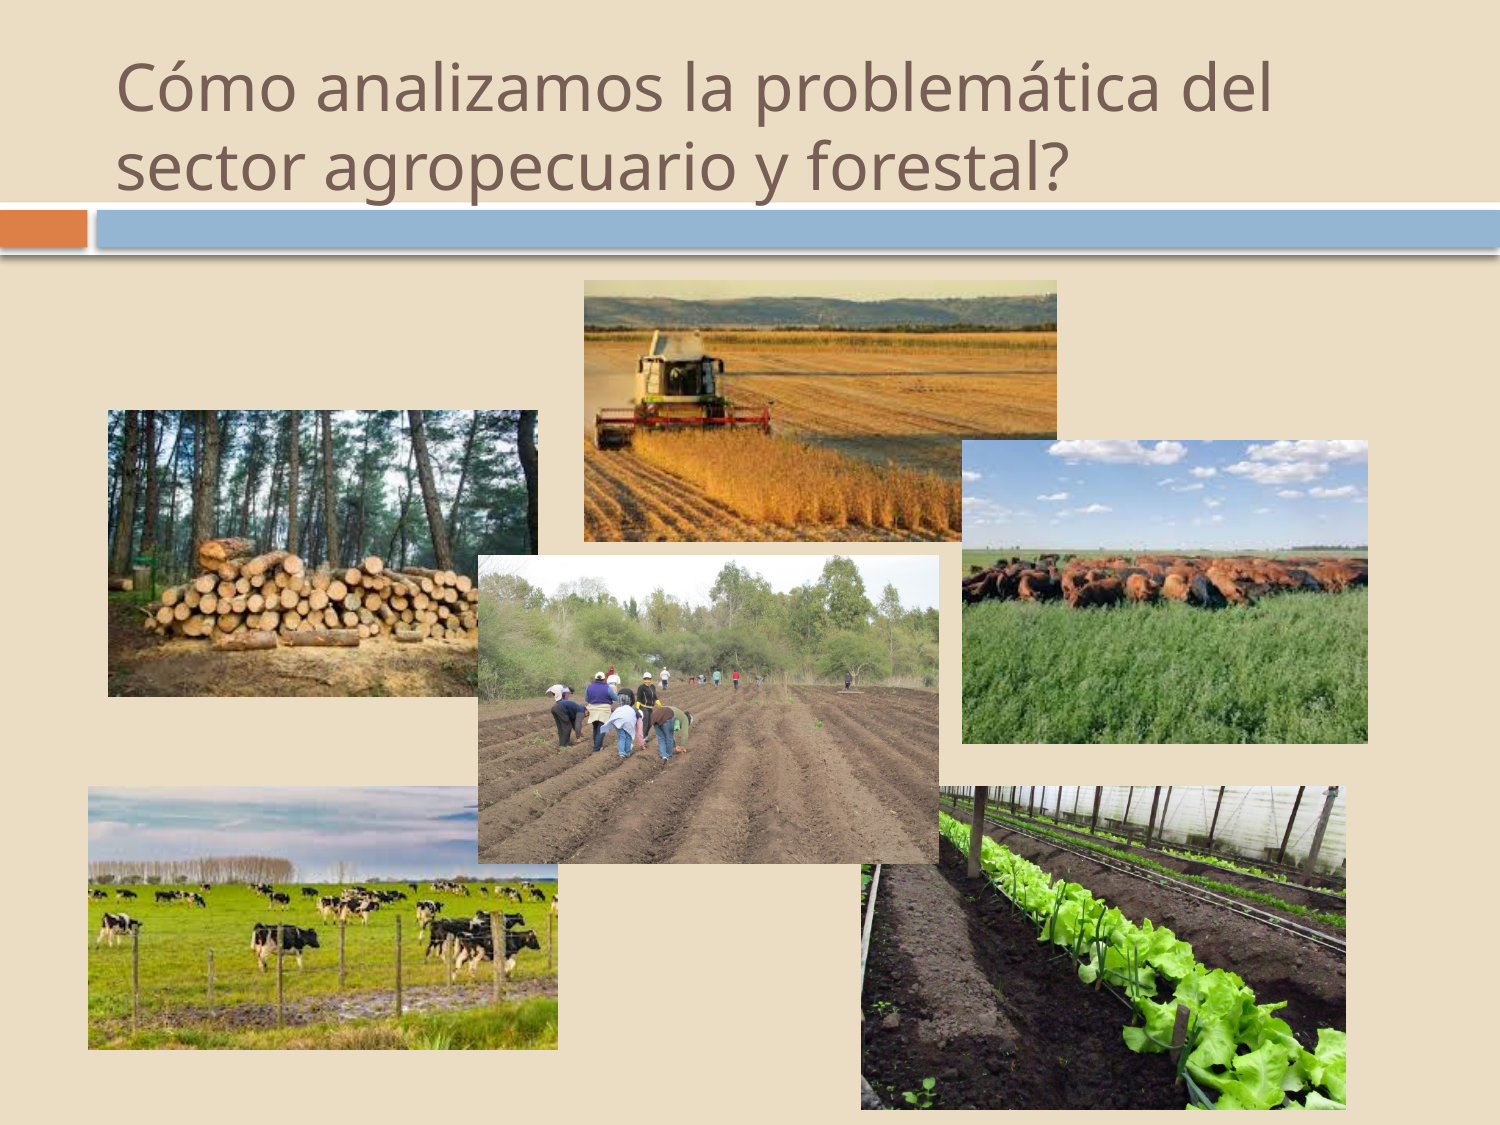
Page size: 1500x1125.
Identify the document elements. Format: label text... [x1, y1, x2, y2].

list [107, 410, 538, 698]
picture [584, 280, 1368, 745]
picture [88, 555, 1347, 1110]
title Cómo analizamos la problemática del sector agropecuario y forestal? [100, 37, 1438, 291]
